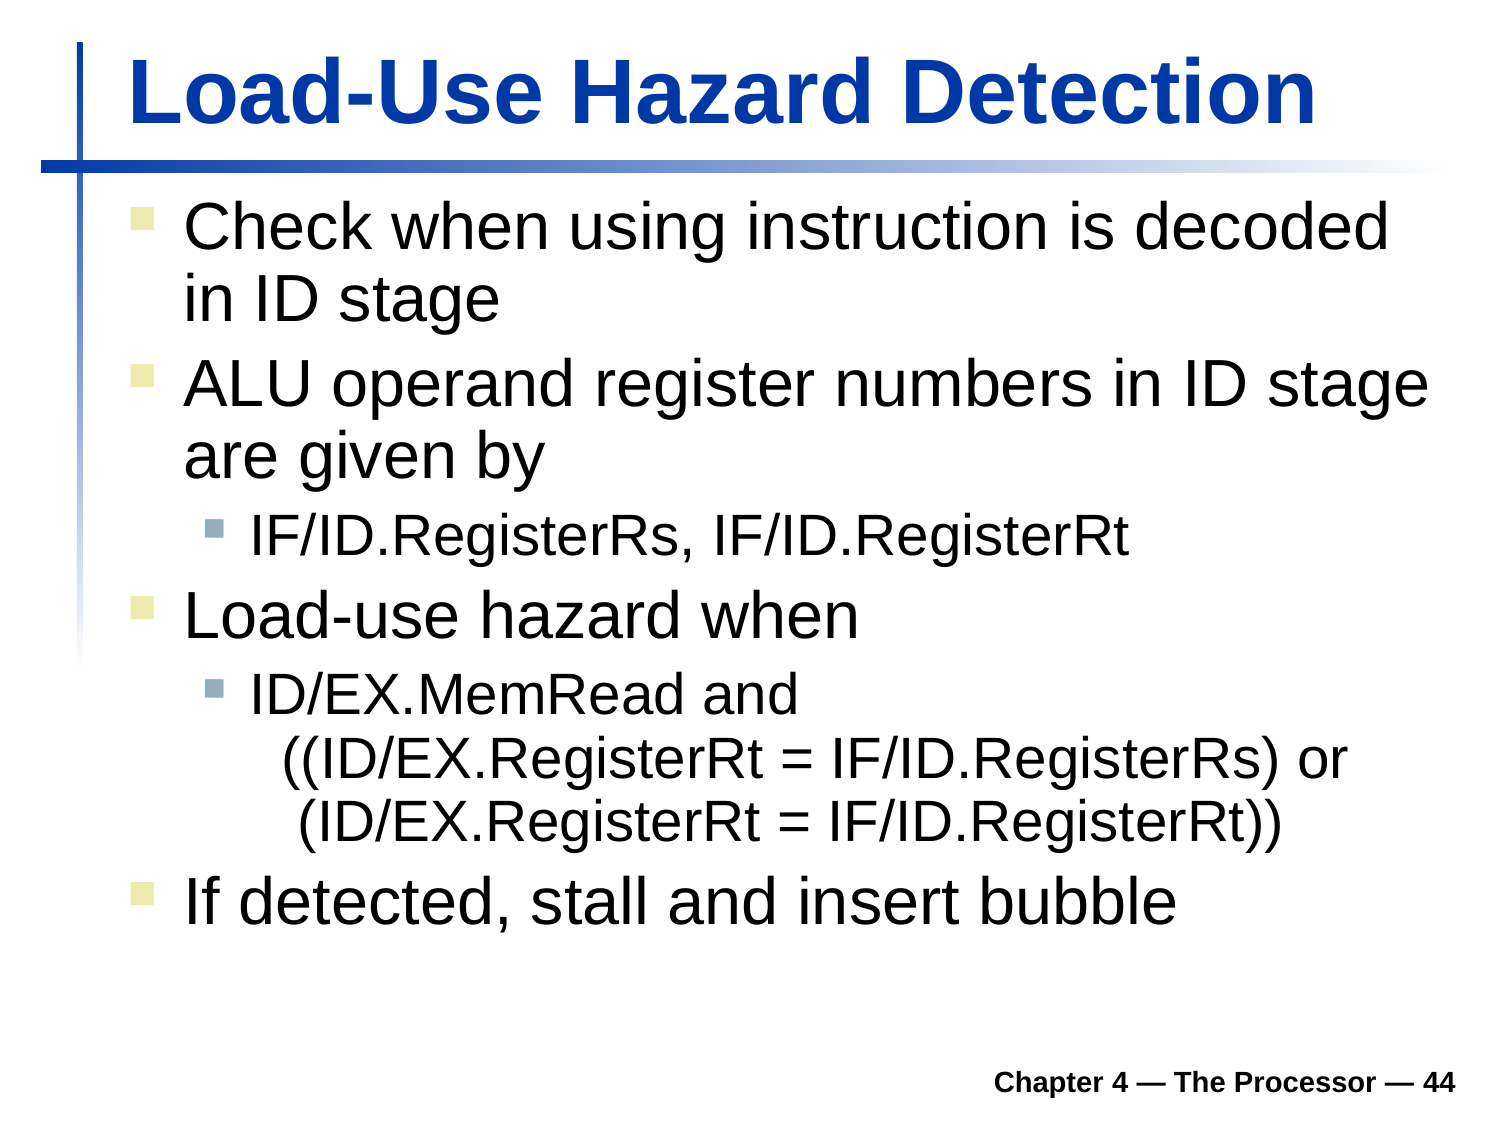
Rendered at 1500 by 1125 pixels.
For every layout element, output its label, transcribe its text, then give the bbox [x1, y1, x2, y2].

title Load-Use Hazard Detection [111, 23, 1468, 150]
list Check when using instruction is decoded in ID stage ALU operand register numbers in ID stage are given by IF/ID.RegisterRs, IF/ID.RegisterRt Load-use hazard when ID/EX.MemRead and ((ID/EX.RegisterRt = IF/ID.RegisterRs) or (ID/EX.RegisterRt = IF/ID.RegisterRt)) If detected, stall and insert bubble [111, 184, 1470, 1024]
footer Chapter 4 — The Processor — 44 [277, 1046, 1471, 1106]
